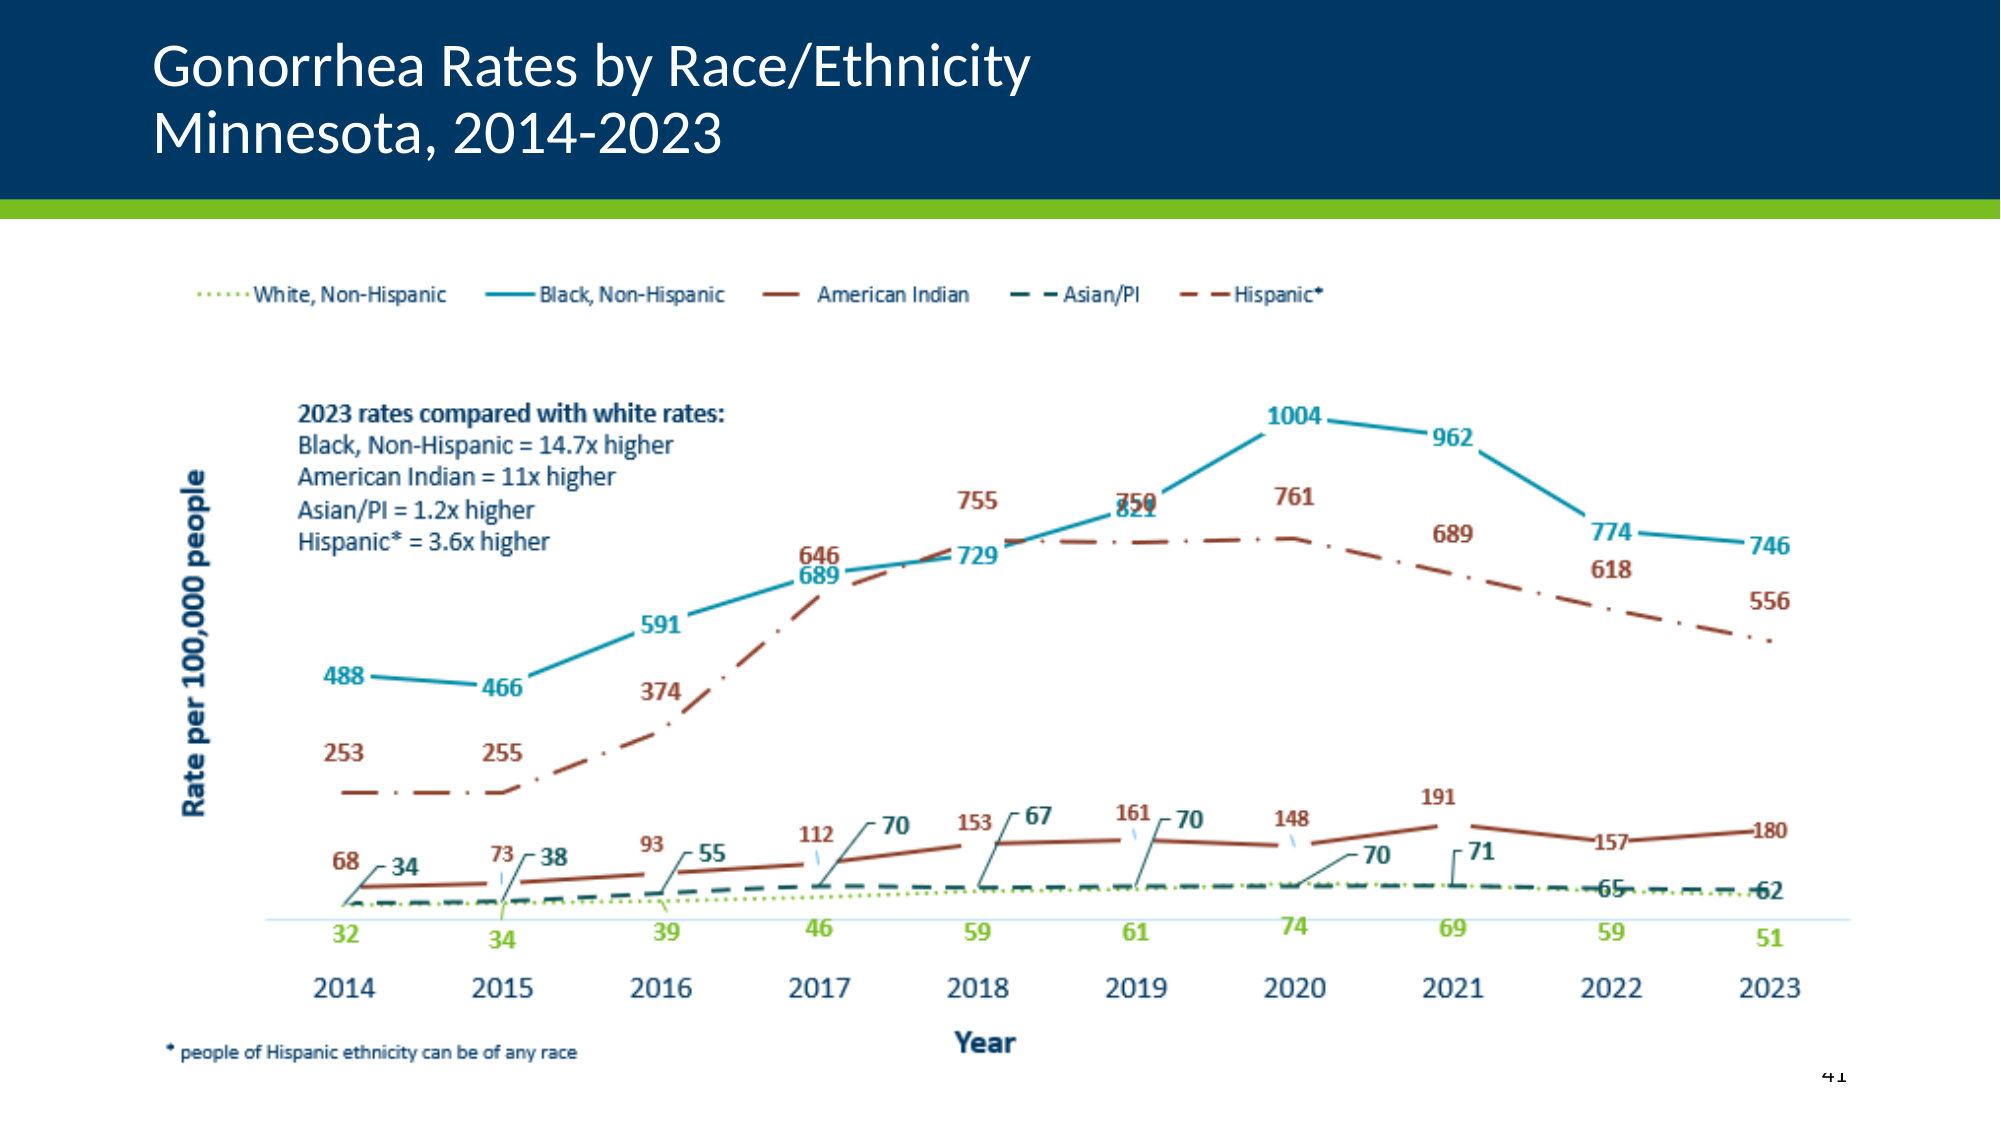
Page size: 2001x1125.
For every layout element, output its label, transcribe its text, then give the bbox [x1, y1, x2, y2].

slide_number 41 [1622, 1073, 1863, 1103]
title Gonorrhea Rates by Race/Ethnicity Minnesota, 2014-2023 [137, 24, 1863, 175]
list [137, 275, 1863, 1073]
